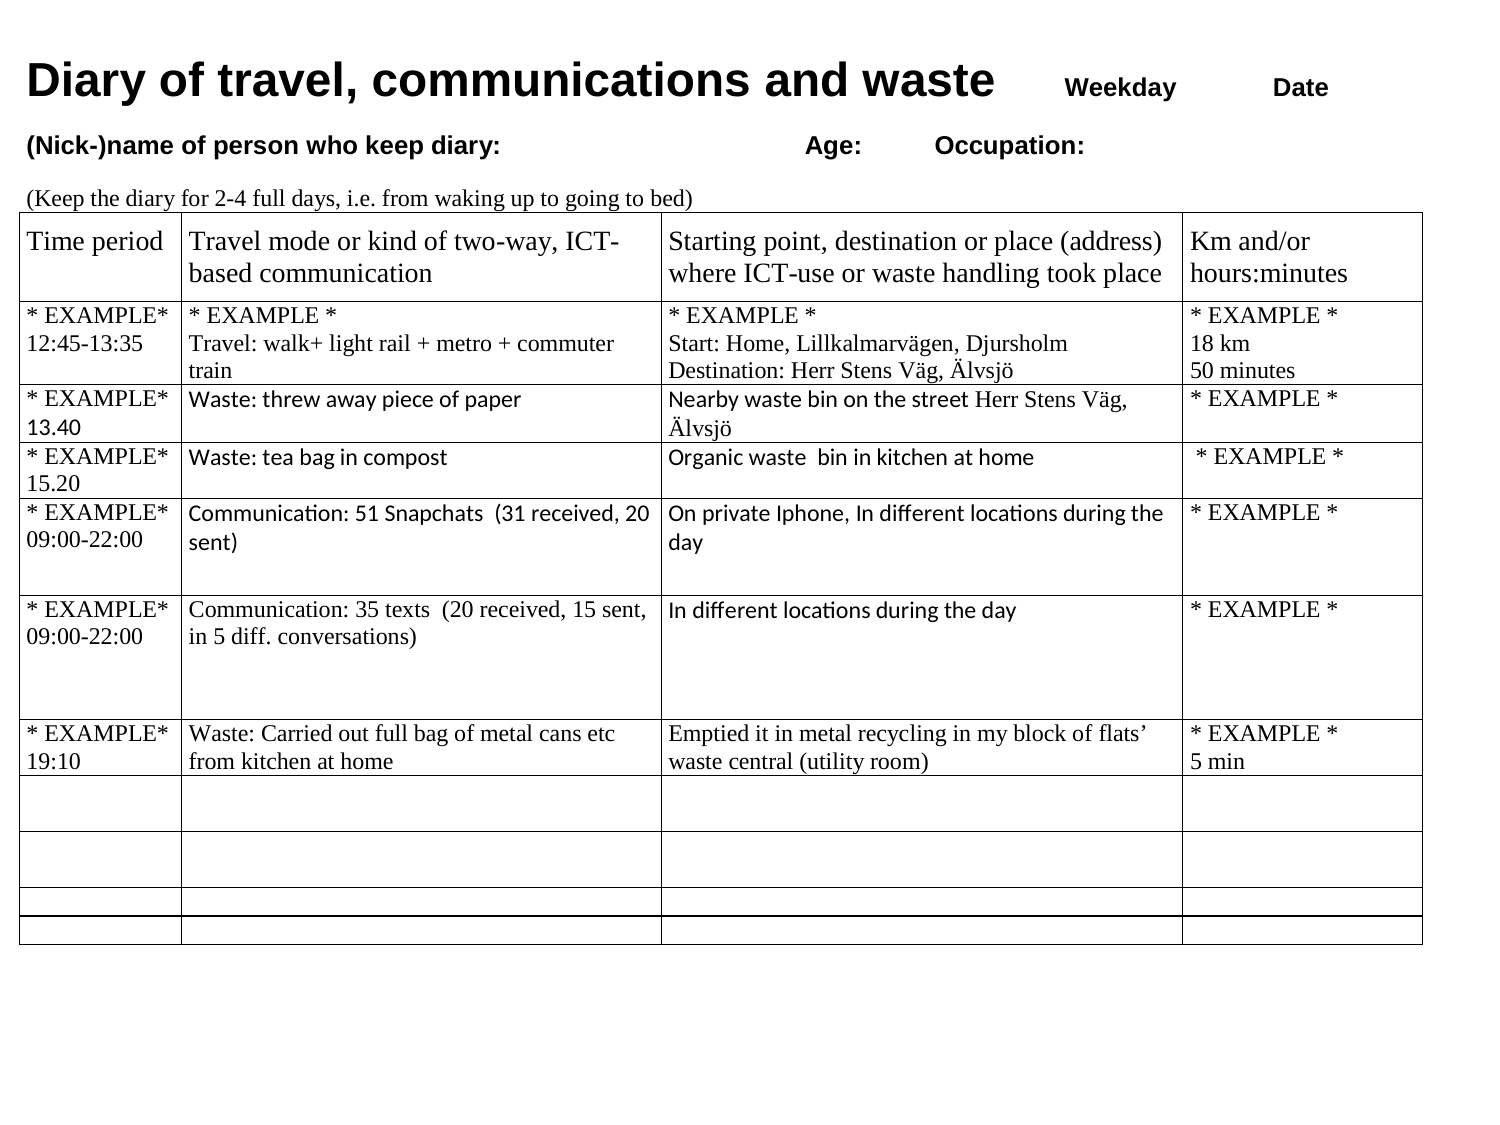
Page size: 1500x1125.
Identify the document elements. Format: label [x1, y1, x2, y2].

text_box [18, 51, 1430, 961]
